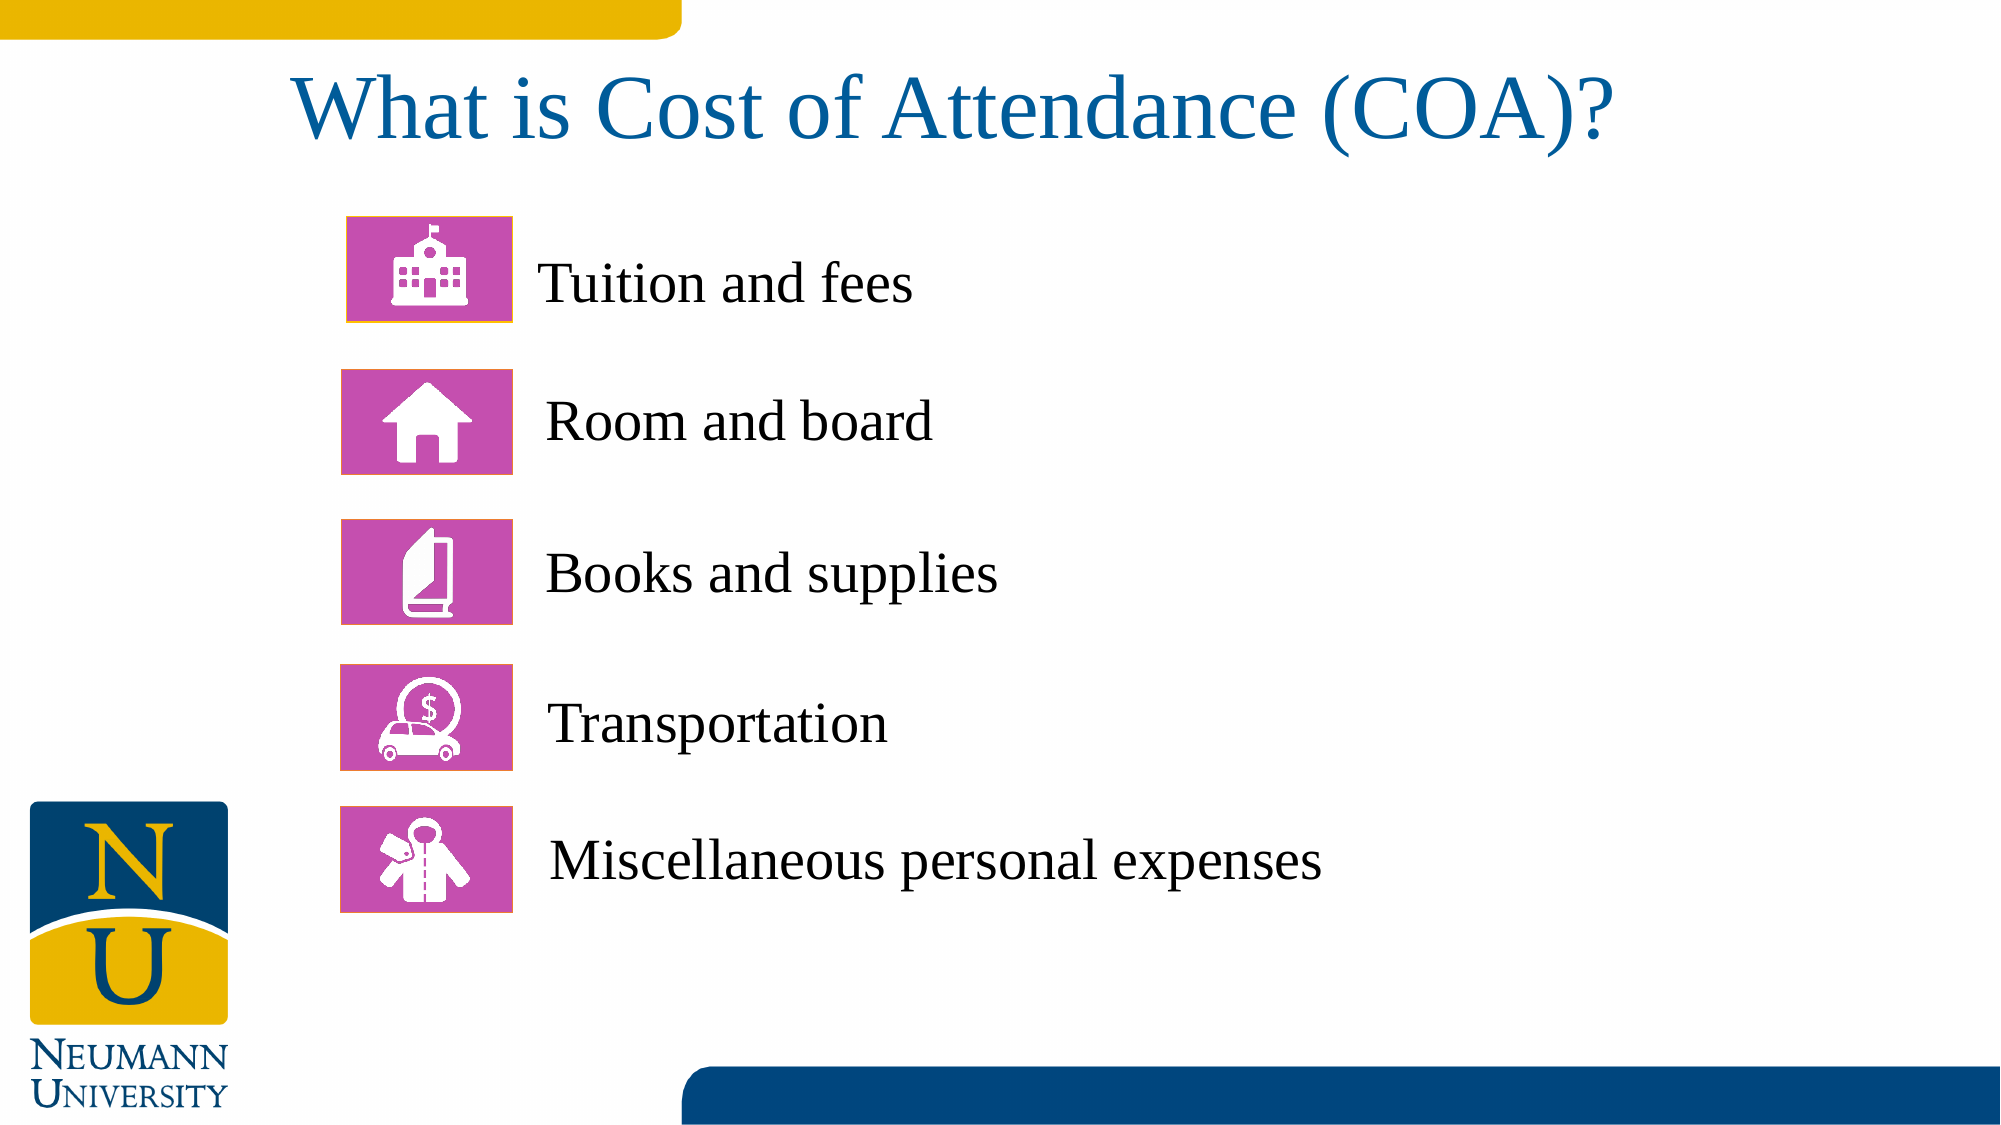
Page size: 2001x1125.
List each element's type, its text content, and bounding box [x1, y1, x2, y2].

text_box Miscellaneous personal expenses [534, 814, 1616, 900]
text_box [478, 806, 513, 913]
text_box [341, 369, 370, 475]
text_box [340, 806, 371, 913]
text_box [484, 369, 513, 475]
text_box [346, 216, 513, 323]
text_box [341, 519, 513, 625]
picture [0, 0, 2000, 1125]
text_box [340, 664, 362, 771]
text_box Room and board [530, 375, 950, 460]
text_box Transportation [532, 676, 905, 762]
text_box [476, 664, 513, 771]
text_box Tuition and fees [522, 236, 930, 322]
text_box What is Cost of Attendance (COA)? [275, 51, 1725, 200]
text_box Books and supplies [530, 526, 1015, 612]
